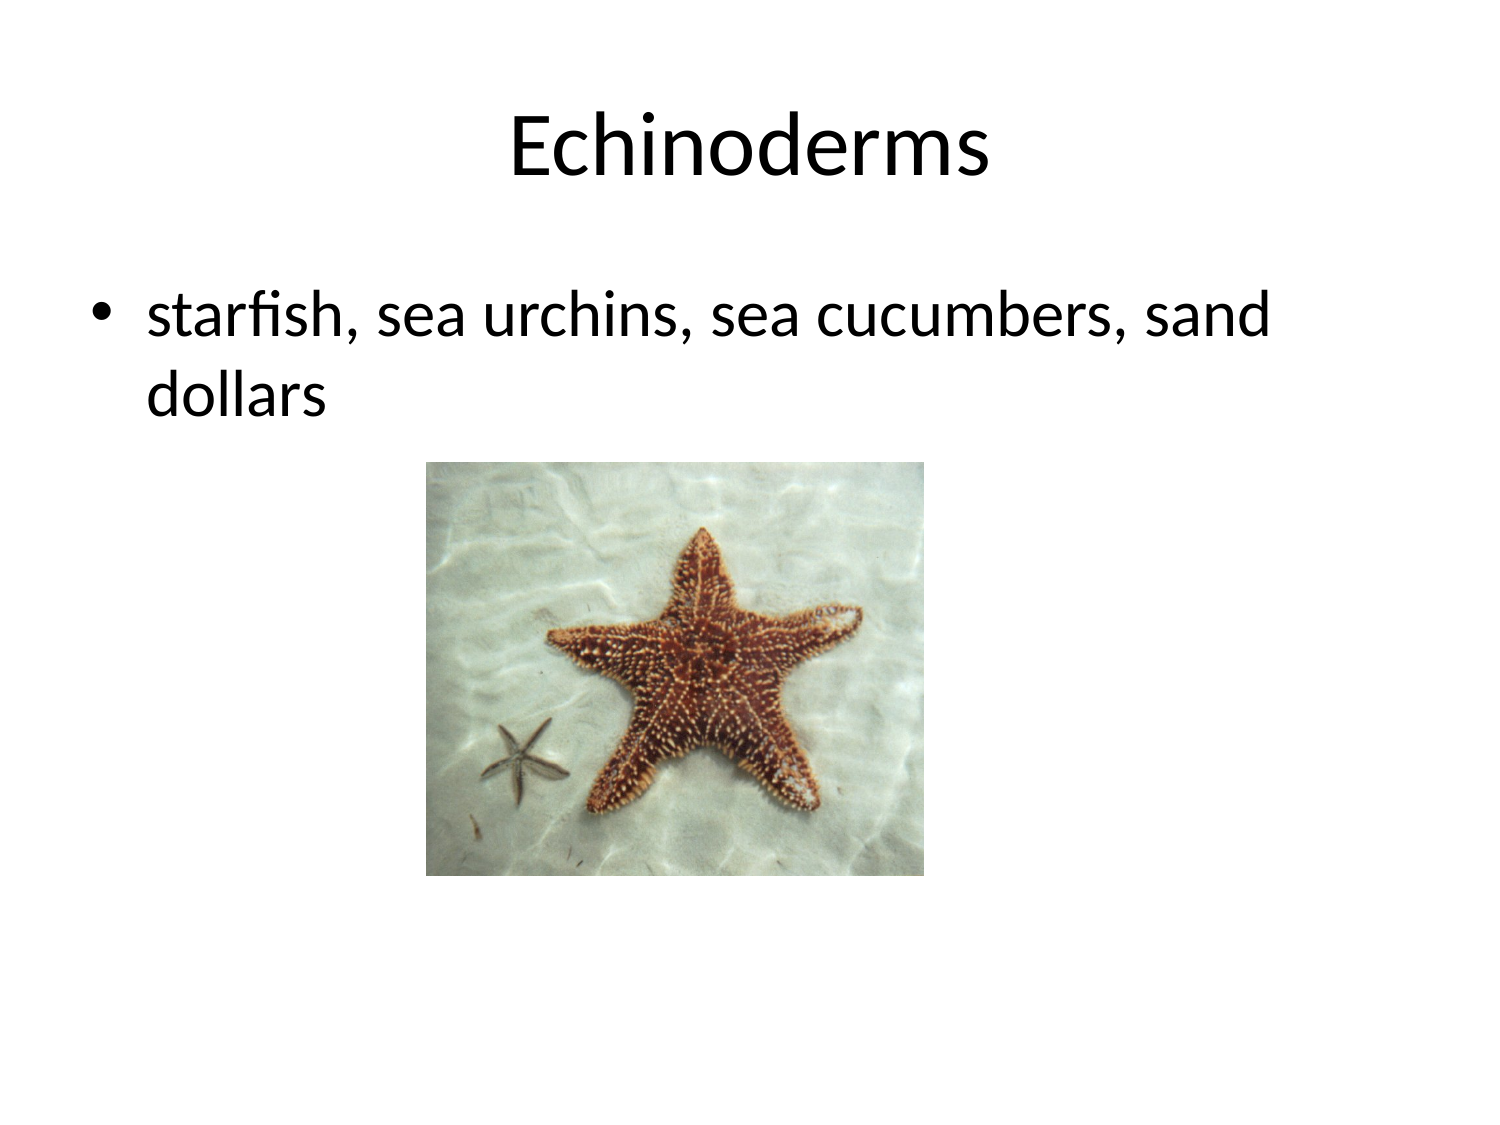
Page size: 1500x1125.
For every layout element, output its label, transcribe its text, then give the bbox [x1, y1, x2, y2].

picture [425, 462, 925, 876]
list starfish, sea urchins, sea cucumbers, sand dollars [74, 262, 1426, 451]
title Echinoderms [74, 44, 1426, 233]
